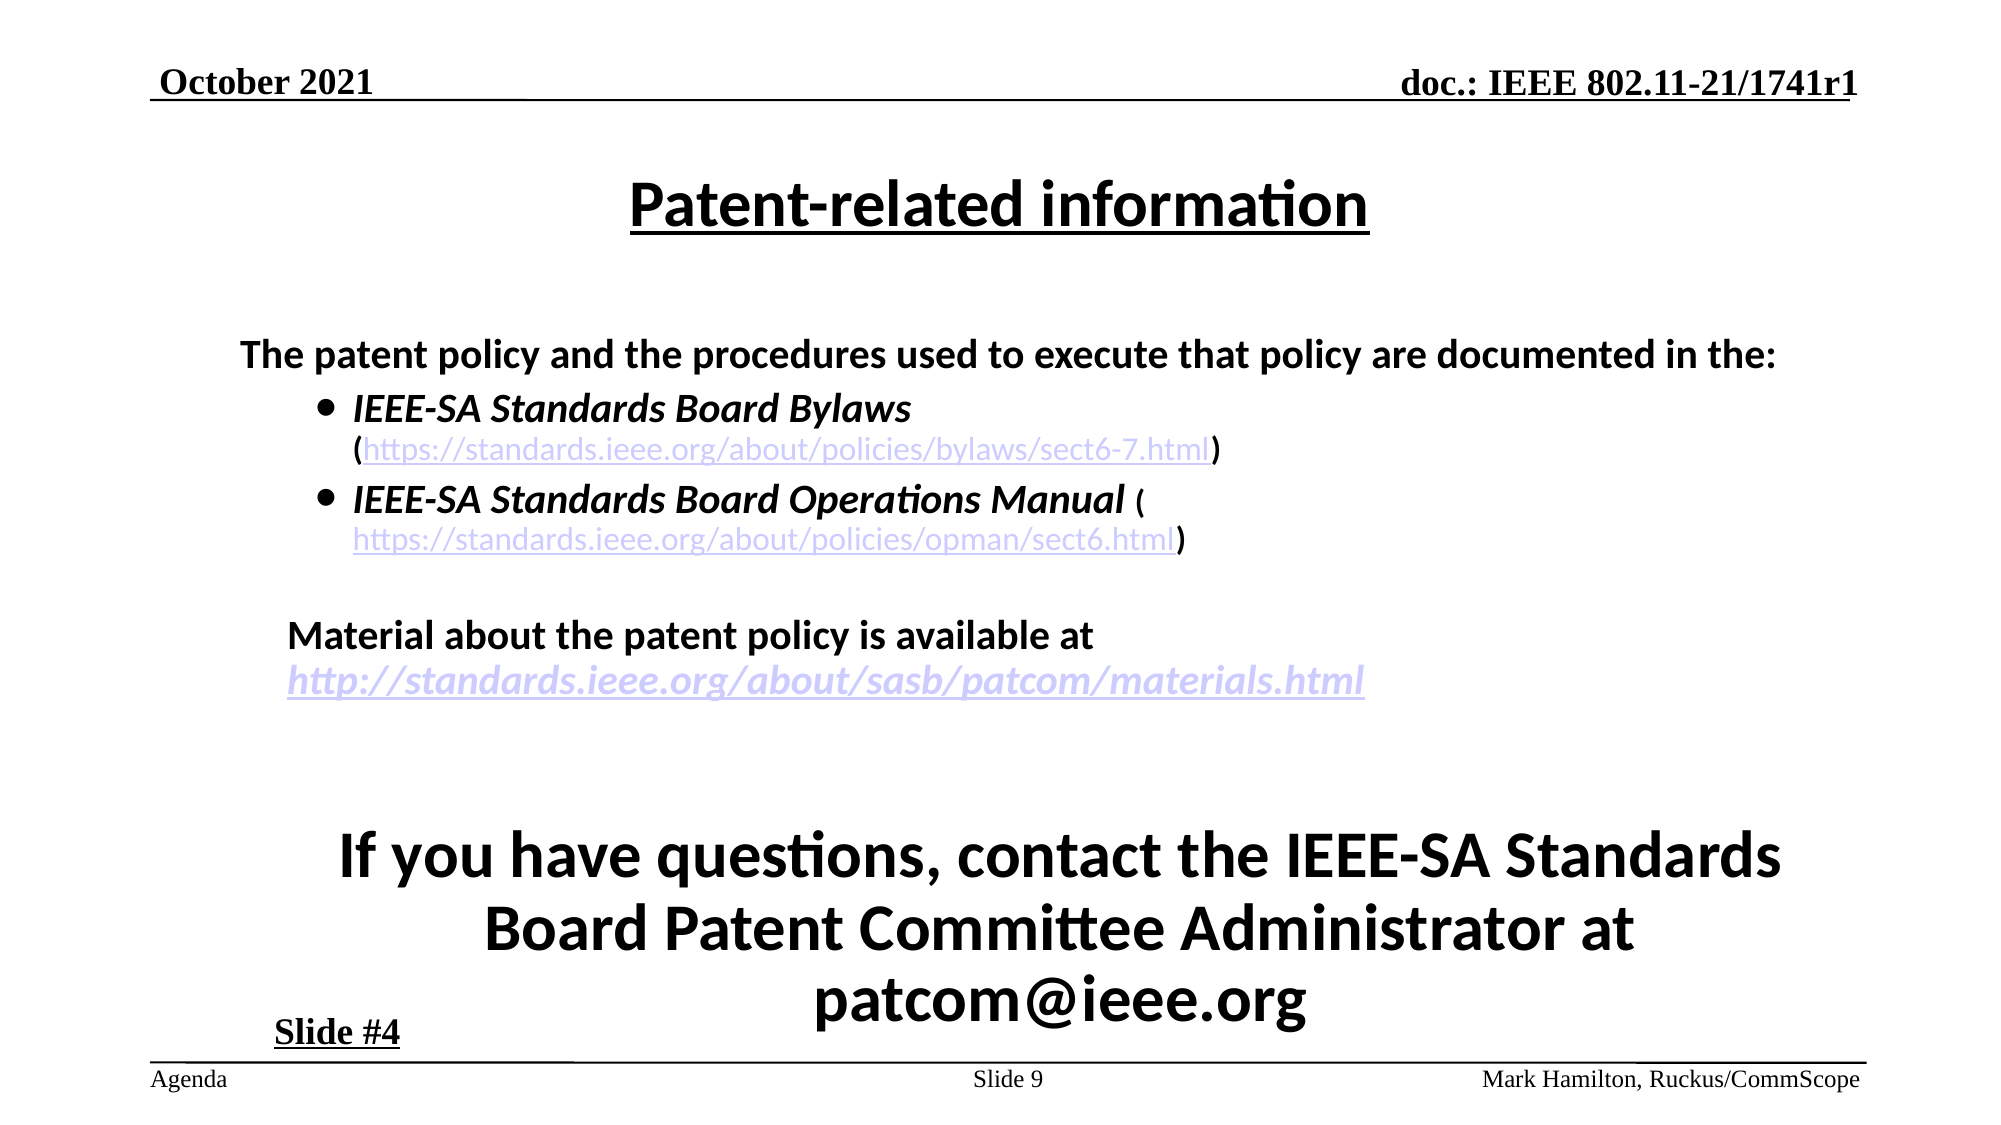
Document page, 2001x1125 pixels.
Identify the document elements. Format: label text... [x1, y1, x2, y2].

list The patent policy and the procedures used to execute that policy are documented in the: IEEE-SA Standards Board Bylaws (https://standards.ieee.org/about/policies/bylaws/sect6-7.html) IEEE-SA Standards Board Operations Manual (https://standards.ieee.org/about/policies/opman/sect6.html) Material about the patent policy is available at http://standards.ieee.org/about/sasb/patcom/materials.html If you have questions, contact the IEEE-SA Standards Board Patent Committee Administrator at patcom@ieee.org [149, 324, 1850, 1000]
text_box [337, 99, 1688, 225]
title Patent-related information [149, 112, 1850, 288]
slide_number Slide 9 [950, 1061, 1067, 1123]
text_box Slide #4 [259, 999, 416, 1060]
